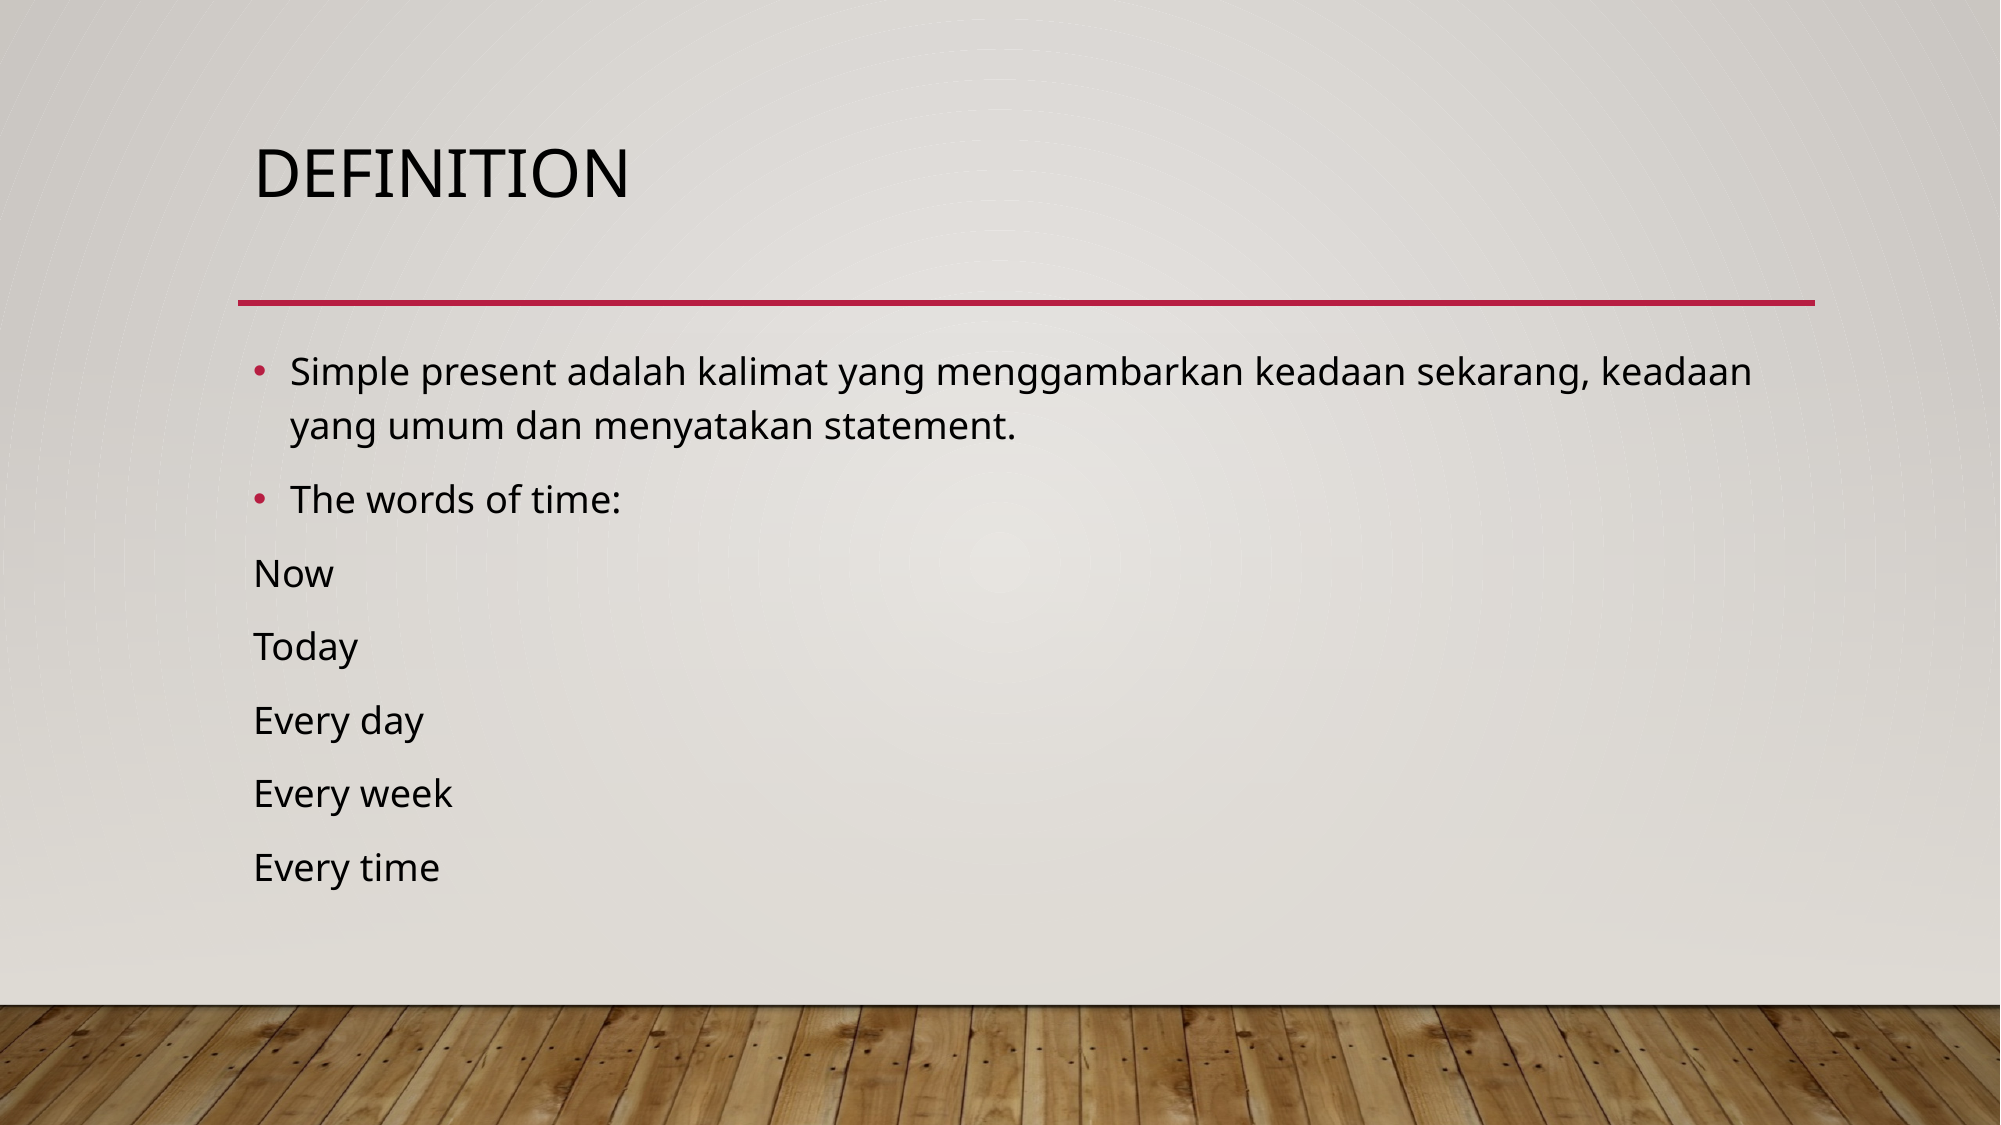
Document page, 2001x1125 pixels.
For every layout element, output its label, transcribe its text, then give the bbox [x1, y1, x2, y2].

title definition [238, 131, 1814, 305]
list Simple present adalah kalimat yang menggambarkan keadaan sekarang, keadaan yang umum dan menyatakan statement. The words of time: Now Today Every day Every week Every time [238, 330, 1814, 897]
picture [0, 1005, 2000, 1125]
